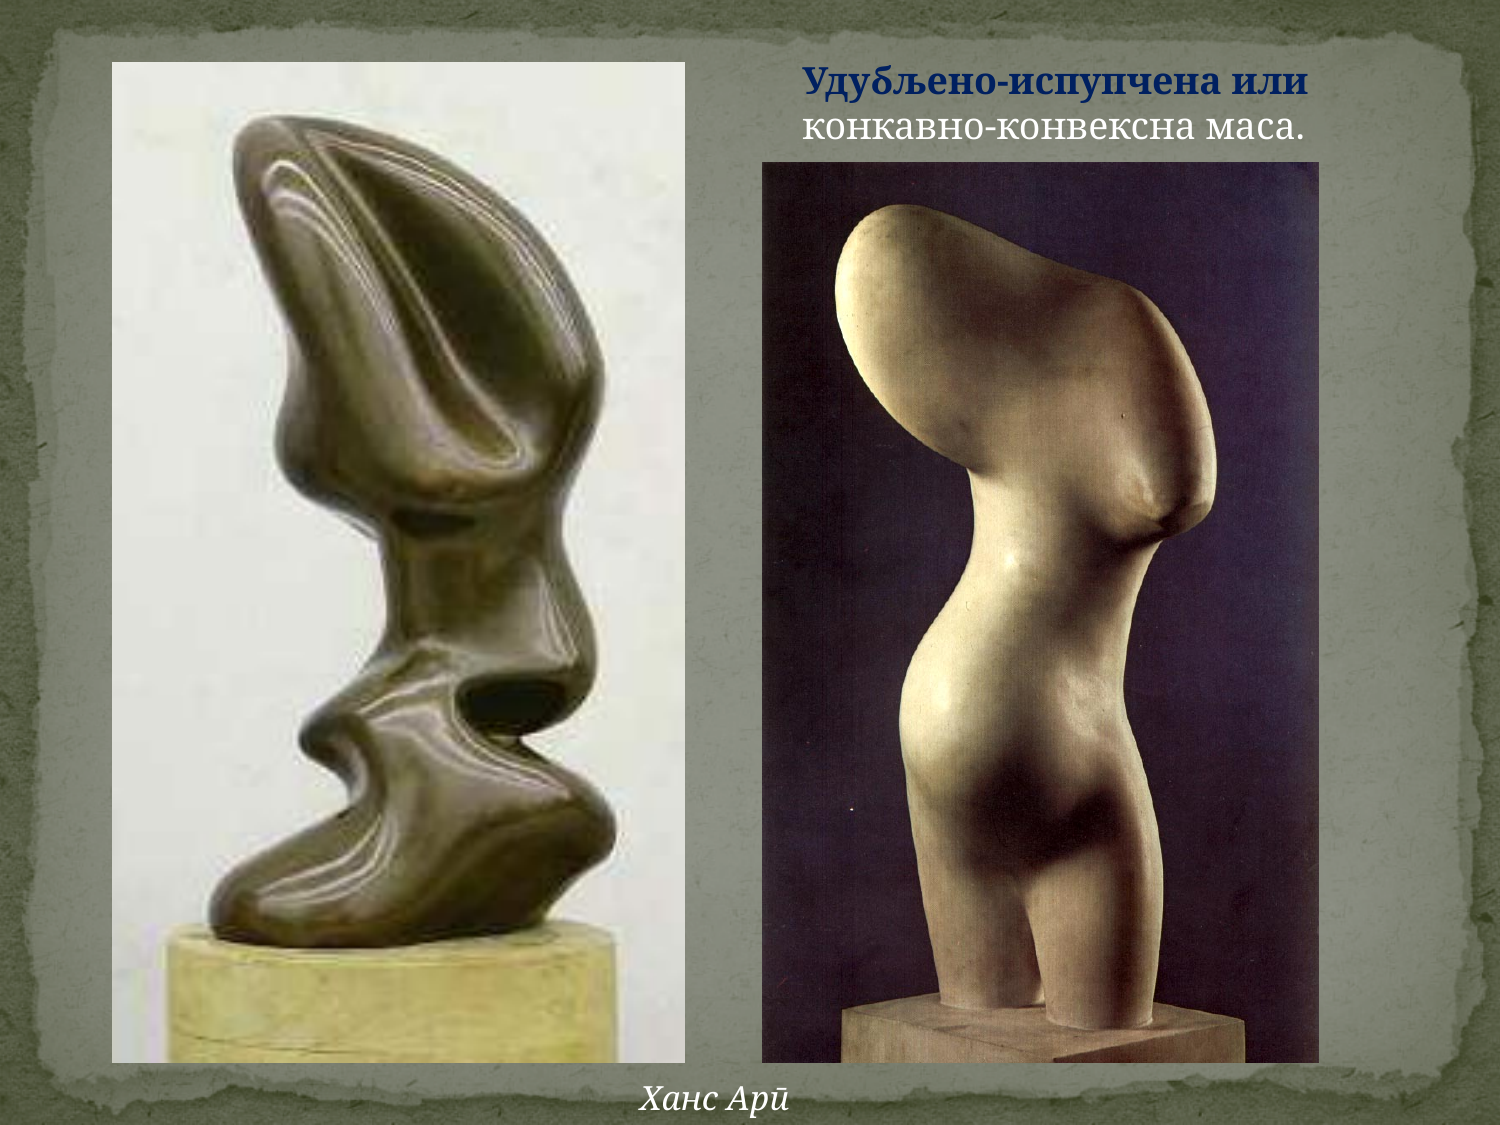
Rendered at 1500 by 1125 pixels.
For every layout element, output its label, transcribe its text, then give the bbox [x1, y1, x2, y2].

picture [112, 62, 685, 1063]
picture [762, 162, 1319, 1063]
text_box Удубљено-испупчена или конкавно-конвексна маса. [787, 49, 1388, 200]
text_box Ханс Арп [624, 1069, 963, 1125]
